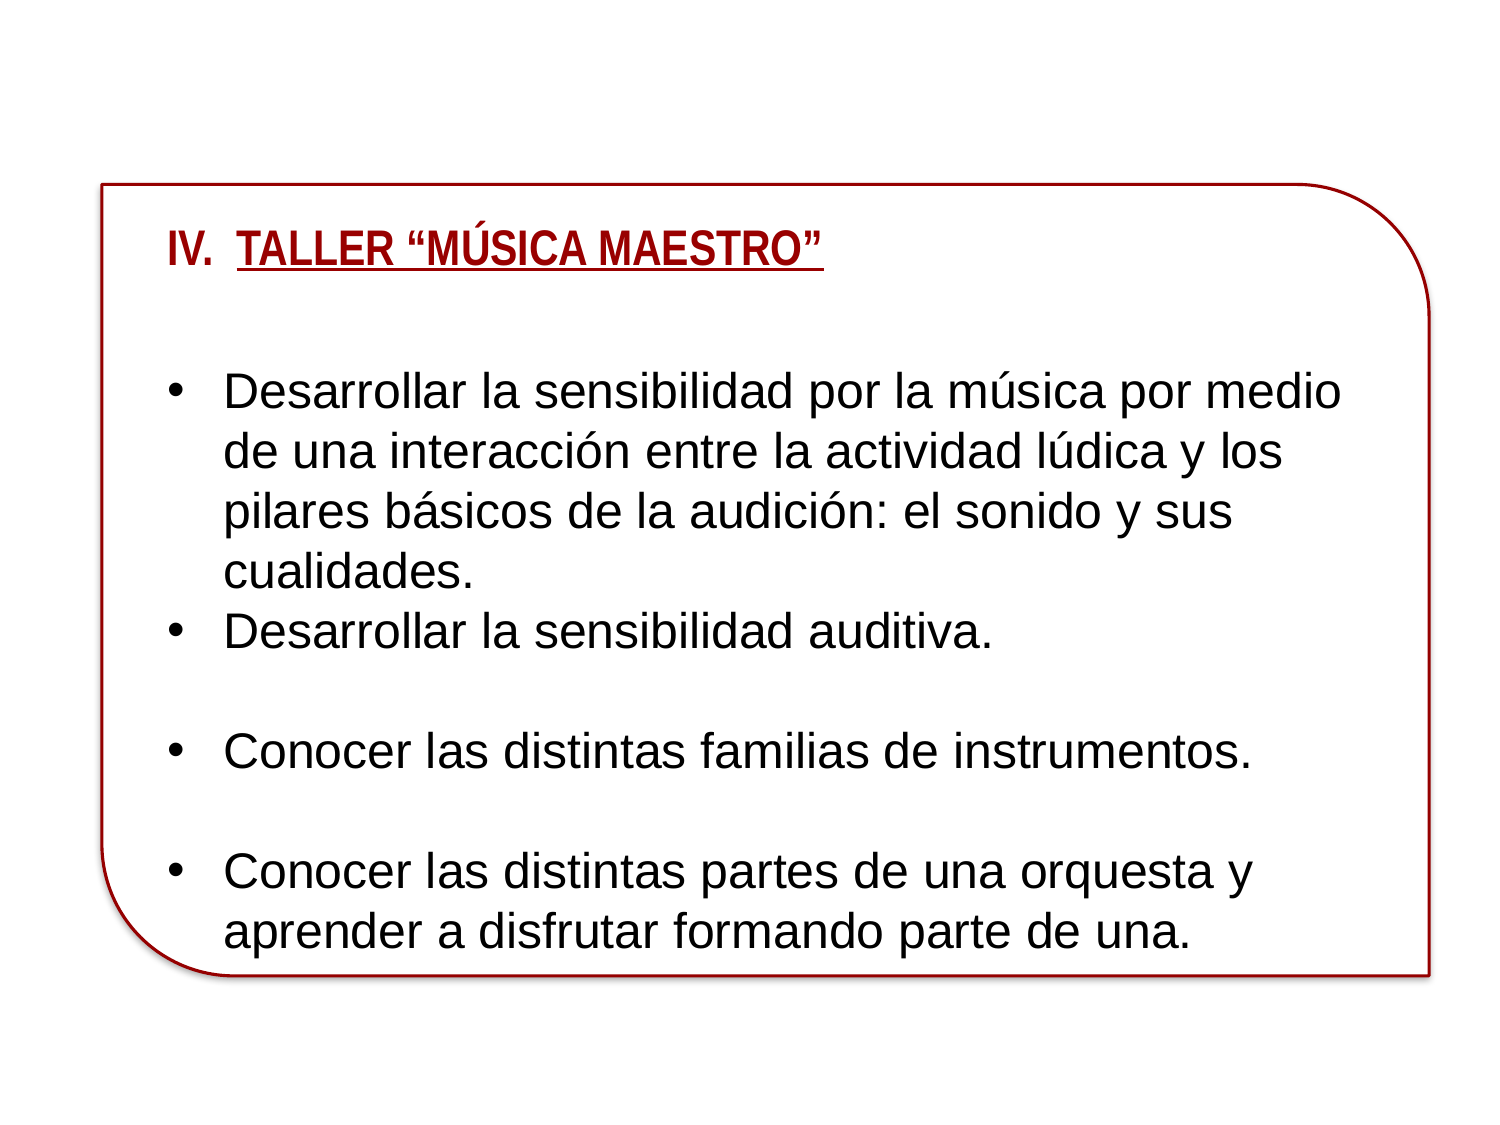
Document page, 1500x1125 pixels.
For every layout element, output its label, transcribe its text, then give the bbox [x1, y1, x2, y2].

text_box [101, 183, 1430, 977]
text_box IV. TALLER “MÚSICA MAESTRO” Desarrollar la sensibilidad por la música por medio de una interacción entre la actividad lúdica y los pilares básicos de la audición: el sonido y sus cualidades. Desarrollar la sensibilidad auditiva. Conocer las distintas familias de instrumentos. Conocer las distintas partes de una orquesta y aprender a disfrutar formando parte de una. [152, 208, 1372, 1125]
